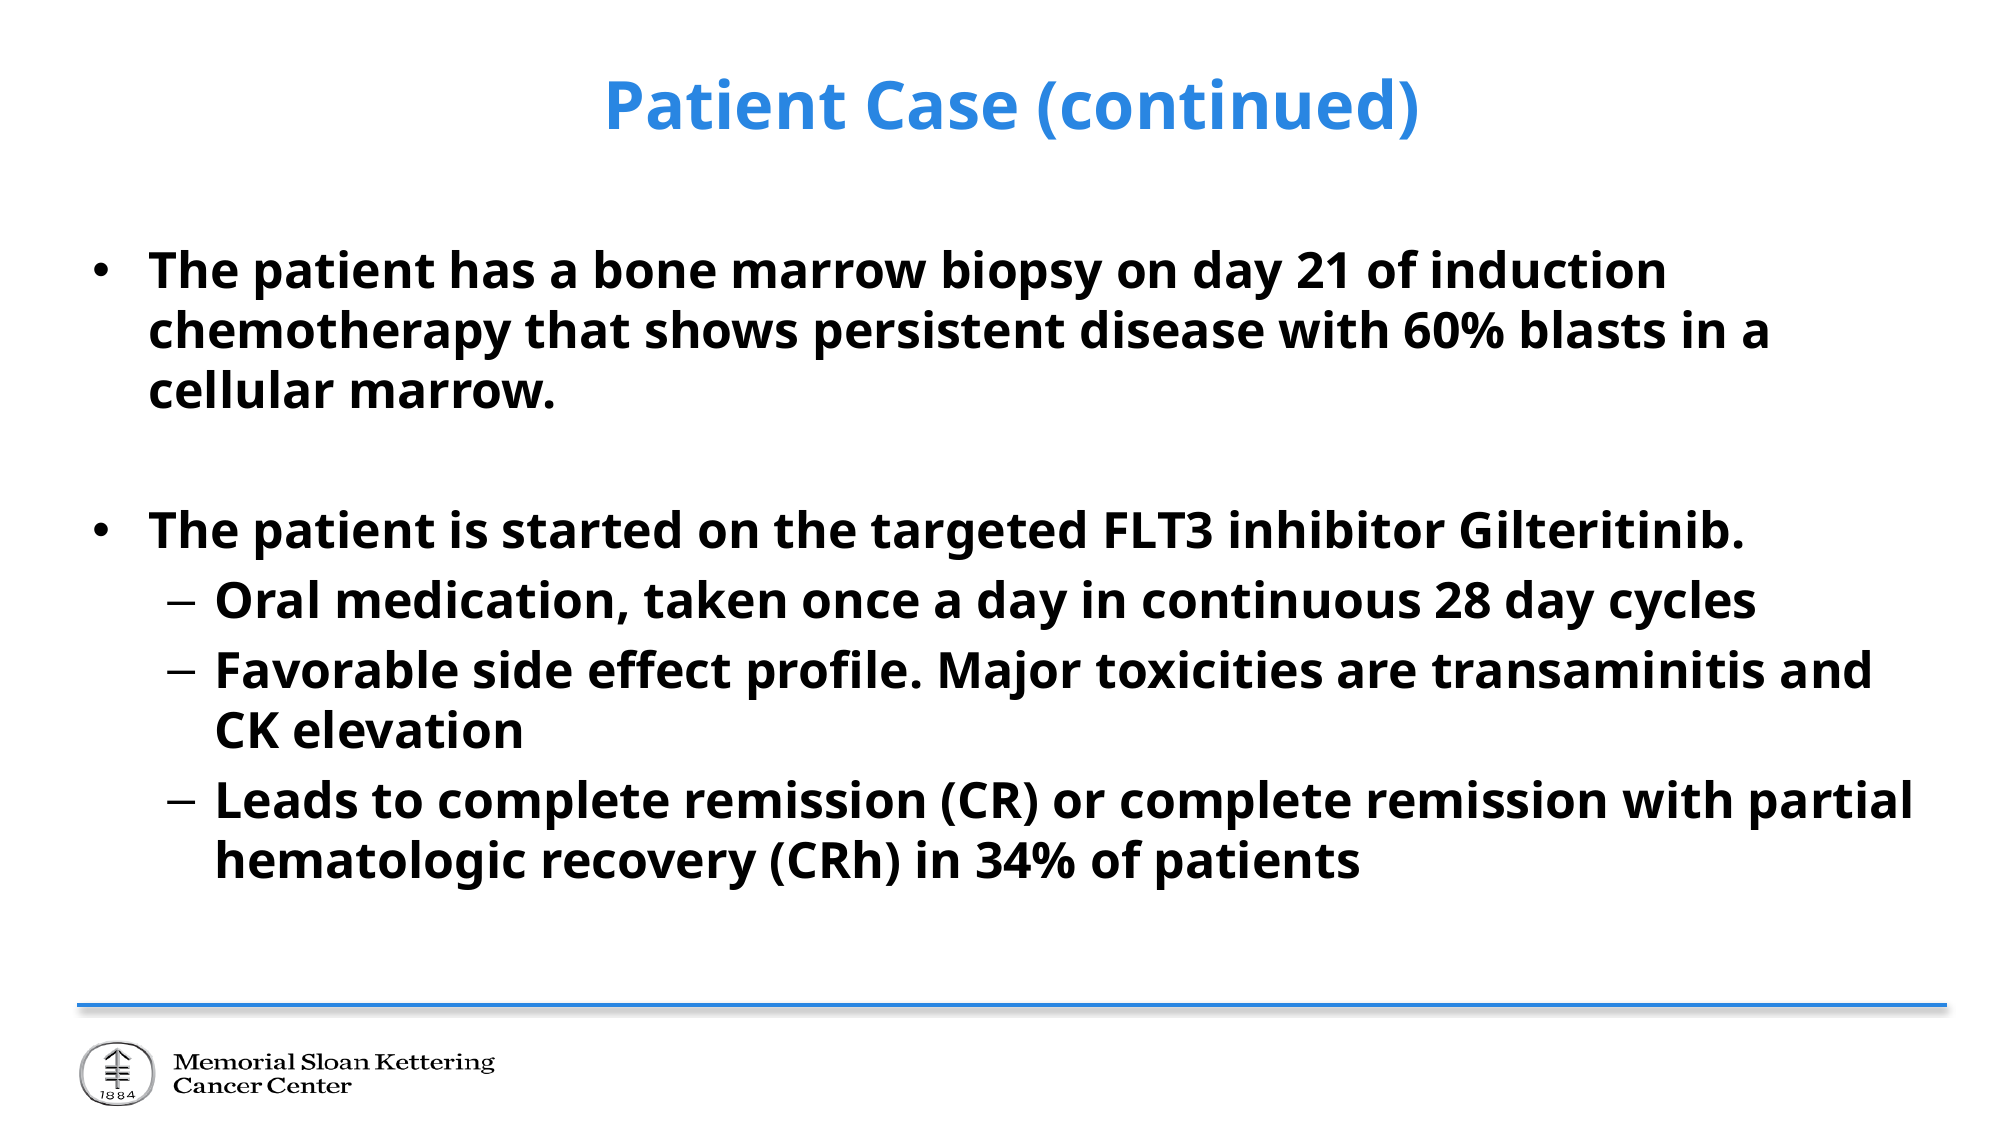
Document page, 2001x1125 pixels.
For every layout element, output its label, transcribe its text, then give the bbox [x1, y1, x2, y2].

title Patient Case (continued) [77, 14, 1947, 161]
list The patient has a bone marrow biopsy on day 21 of induction chemotherapy that shows persistent disease with 60% blasts in a cellular marrow. The patient is started on the targeted FLT3 inhibitor Gilteritinib. Oral medication, taken once a day in continuous 28 day cycles Favorable side effect profile. Major toxicities are transaminitis and CK elevation Leads to complete remission (CR) or complete remission with partial hematologic recovery (CRh) in 34% of patients [77, 161, 1947, 1011]
